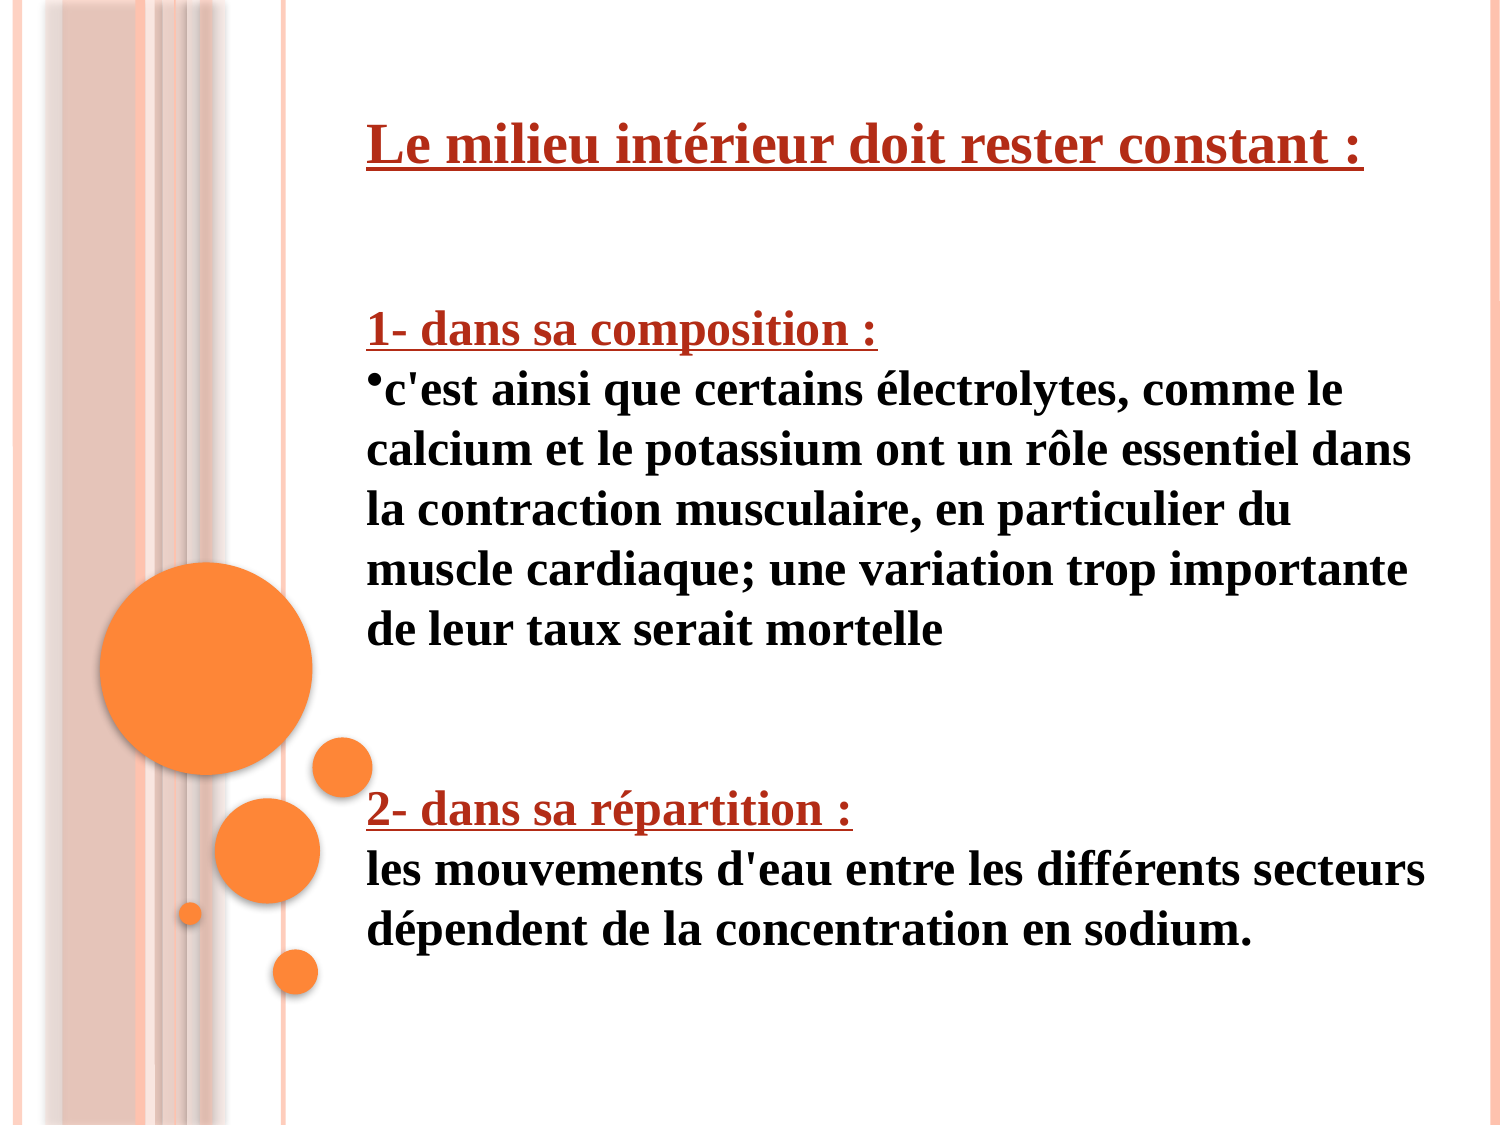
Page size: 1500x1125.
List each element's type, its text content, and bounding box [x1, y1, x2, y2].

text_box Le milieu intérieur doit rester constant : 1- dans sa composition : c'est ainsi que certains électrolytes, comme le calcium et le potassium ont un rôle essentiel dans la contraction musculaire, en particulier du muscle cardiaque; une variation trop importante de leur taux serait mortelle 2- dans sa répartition : les mouvements d'eau entre les différents secteurs dépendent de la concentration en sodium. [351, 98, 1465, 1009]
